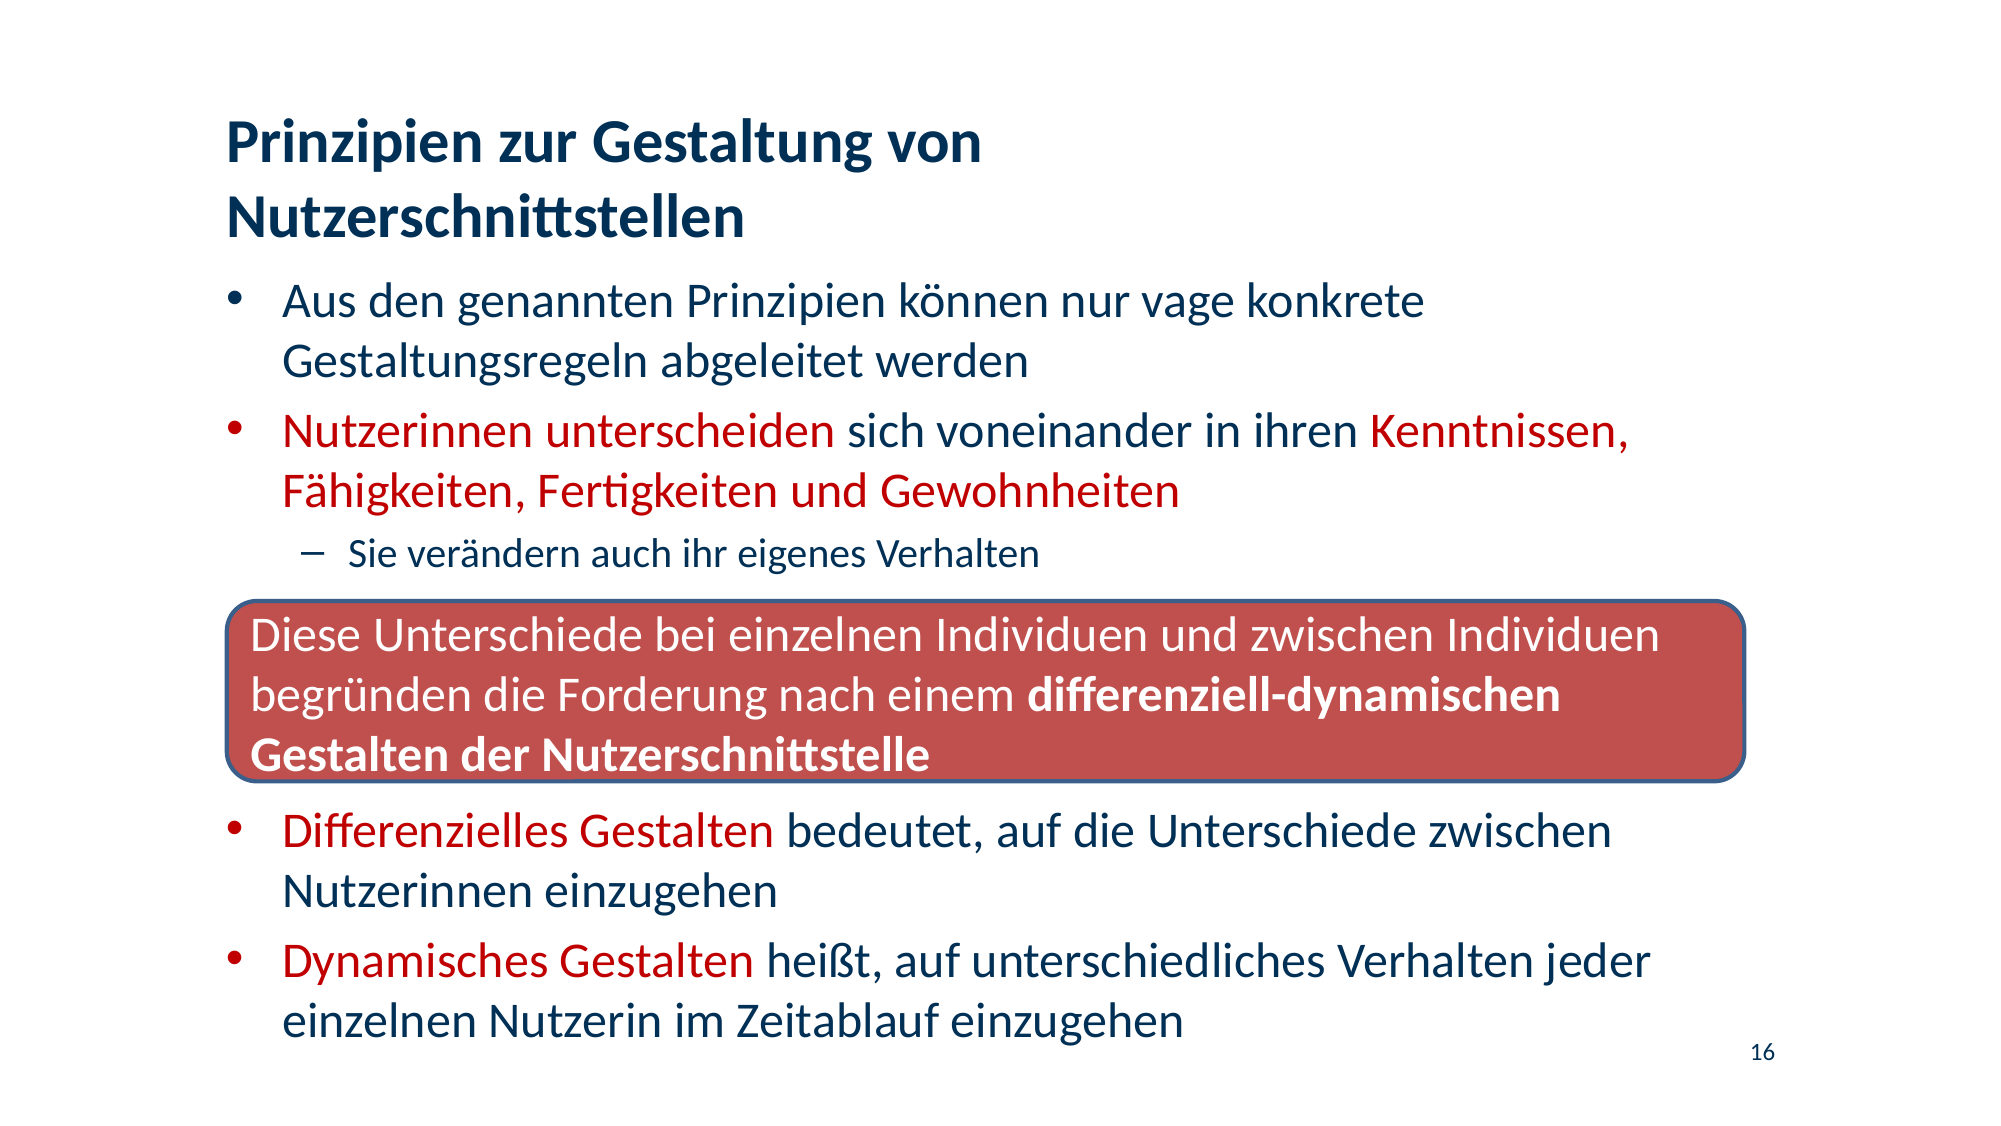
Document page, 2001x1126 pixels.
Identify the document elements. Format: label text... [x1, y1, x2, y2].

slide_number 16 [1544, 1035, 1776, 1066]
list Aus den genannten Prinzipien können nur vage konkrete Gestaltungsregeln abgeleitet werden Nutzerinnen unterscheiden sich voneinander in ihren Kenntnissen, Fähigkeiten, Fertigkeiten und Gewohnheiten Sie verändern auch ihr eigenes Verhalten [226, 267, 1774, 603]
title Prinzipien zur Gestaltung von Nutzerschnittstellen [226, 100, 1286, 267]
text_box Diese Unterschiede bei einzelnen Individuen und zwischen Individuen begründen die Forderung nach einem differenziell-dynamischen Gestalten der Nutzerschnittstelle [224, 598, 1747, 784]
text_box Differenzielles Gestalten bedeutet, auf die Unterschiede zwischen Nutzerinnen einzugehen Dynamisches Gestalten heißt, auf unterschiedliches Verhalten jeder einzelnen Nutzerin im Zeitablauf einzugehen [225, 797, 1774, 1002]
